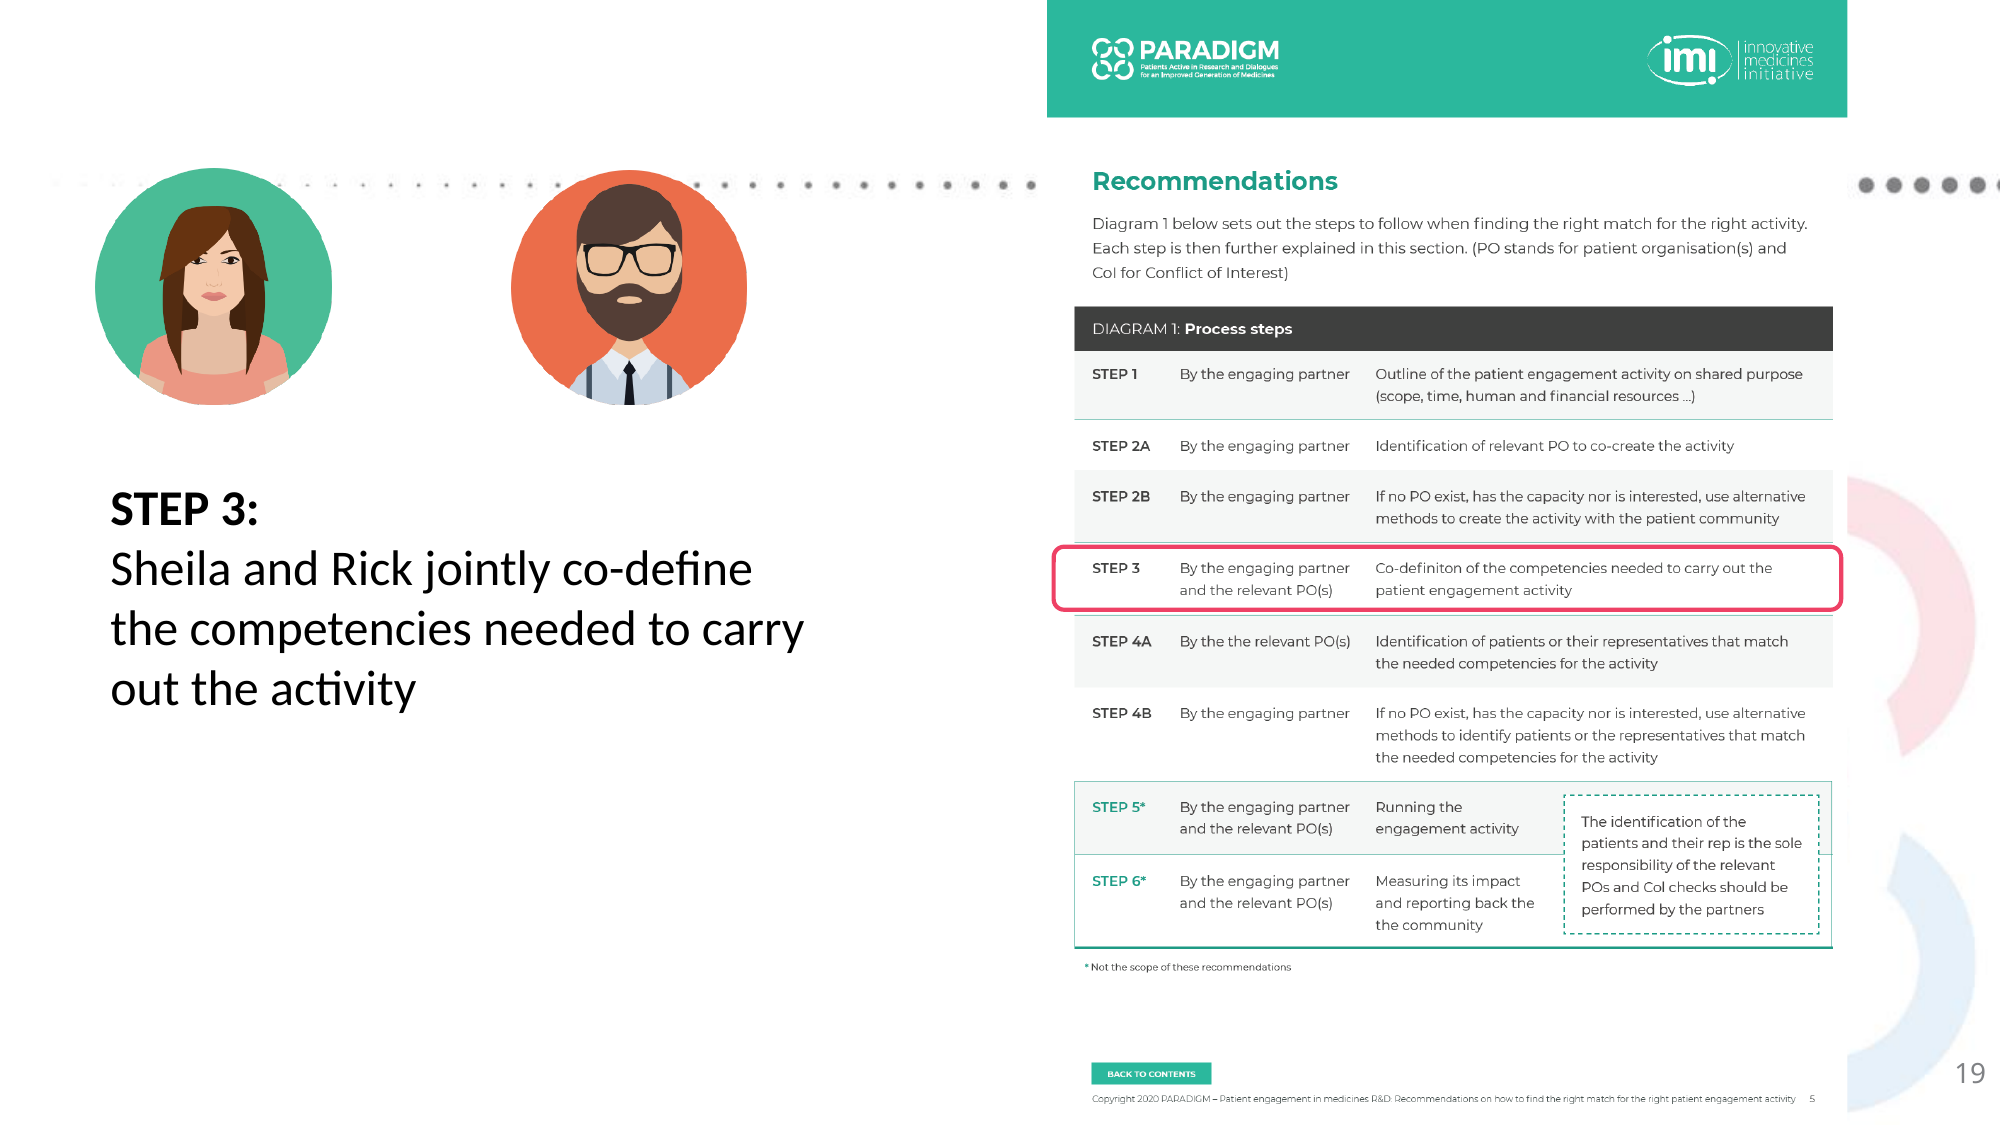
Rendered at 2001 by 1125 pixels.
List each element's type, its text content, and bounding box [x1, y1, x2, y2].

text_box STEP 3: Sheila and Rick jointly co-define the competencies needed to carry out the activity [95, 468, 820, 723]
picture [0, 0, 2000, 1125]
